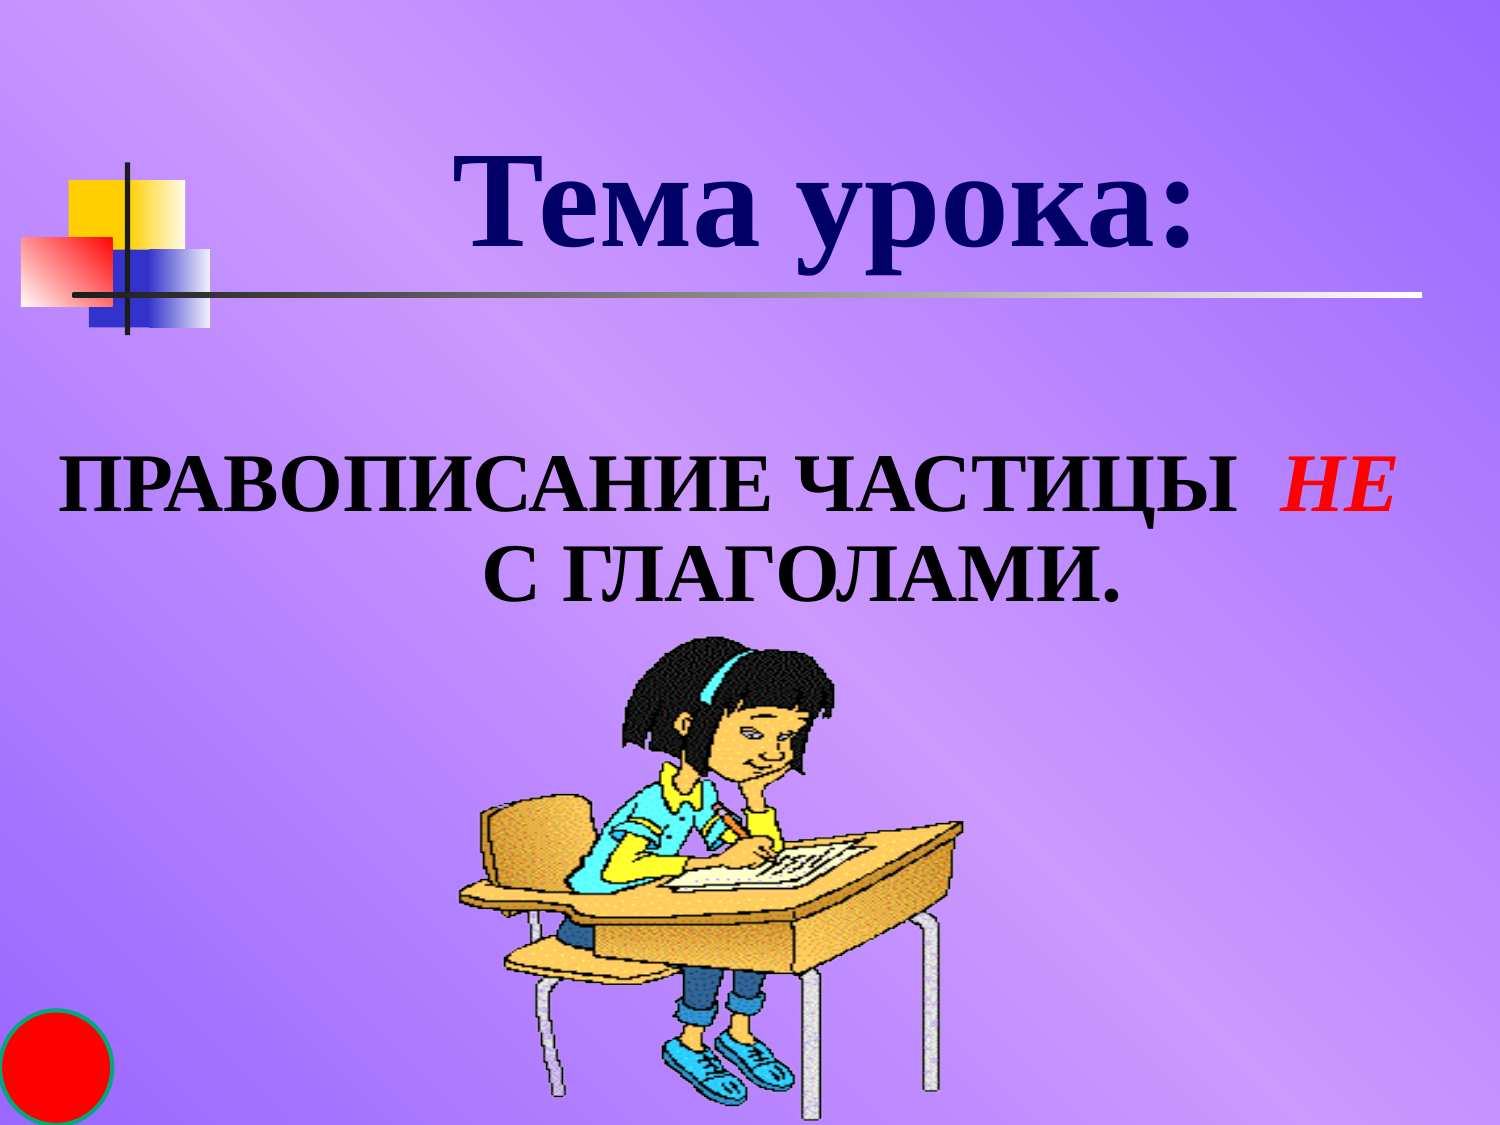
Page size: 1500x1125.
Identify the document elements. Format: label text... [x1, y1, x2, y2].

text_box Тема урока: [206, 101, 1447, 282]
text_box [0, 1008, 115, 1125]
picture [454, 632, 970, 1125]
text_box ПРАВОПИСАНИЕ ЧАСТИЦЫ НЕ С ГЛАГОЛАМИ. [0, 432, 1500, 628]
